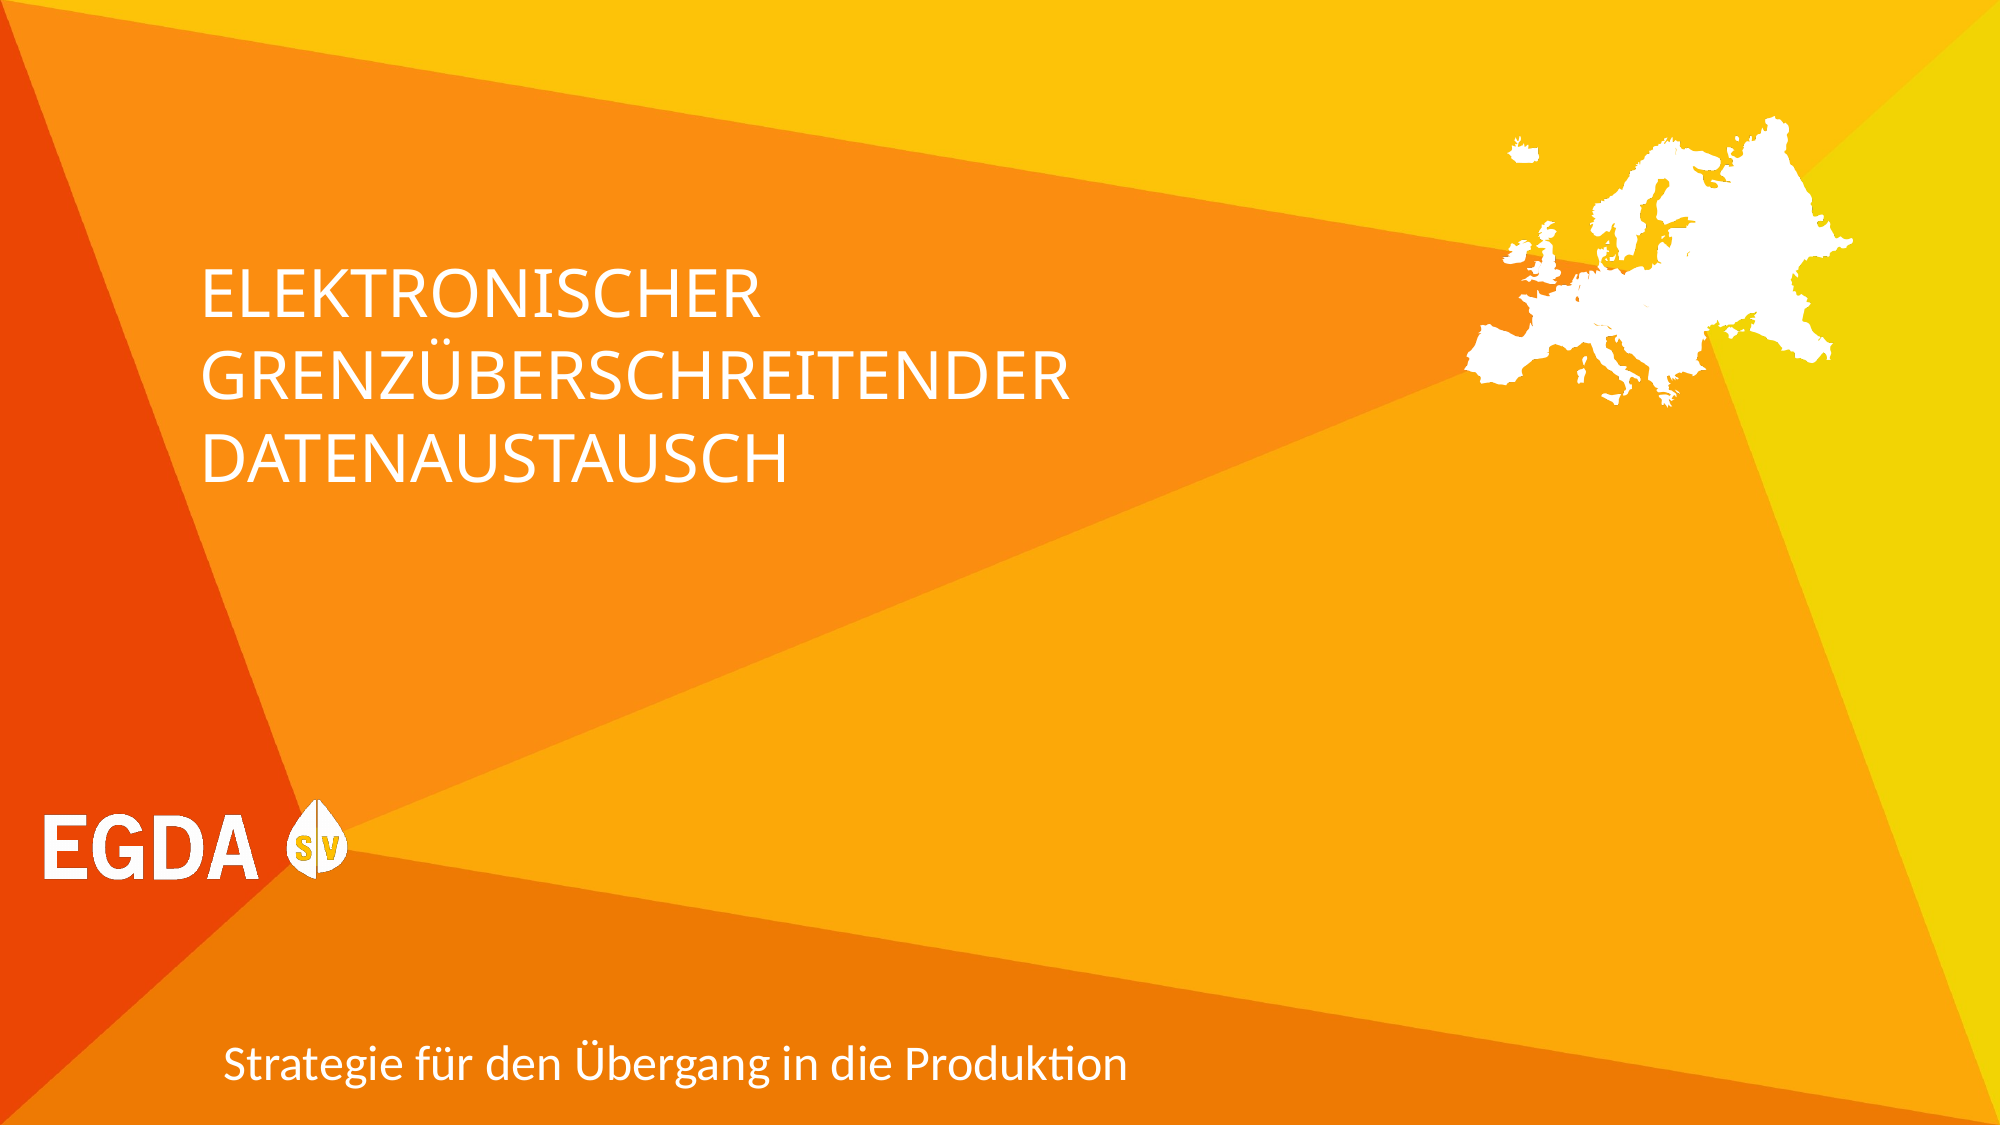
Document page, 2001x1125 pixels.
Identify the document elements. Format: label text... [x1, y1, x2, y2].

title ELEKTRONISCHER GRENZÜBERSCHREITENDER DATENAUSTAUSCH [184, 244, 1143, 506]
picture [0, 0, 2000, 1125]
subtitle Strategie für den Übergang in die Produktion [208, 1037, 1458, 1111]
